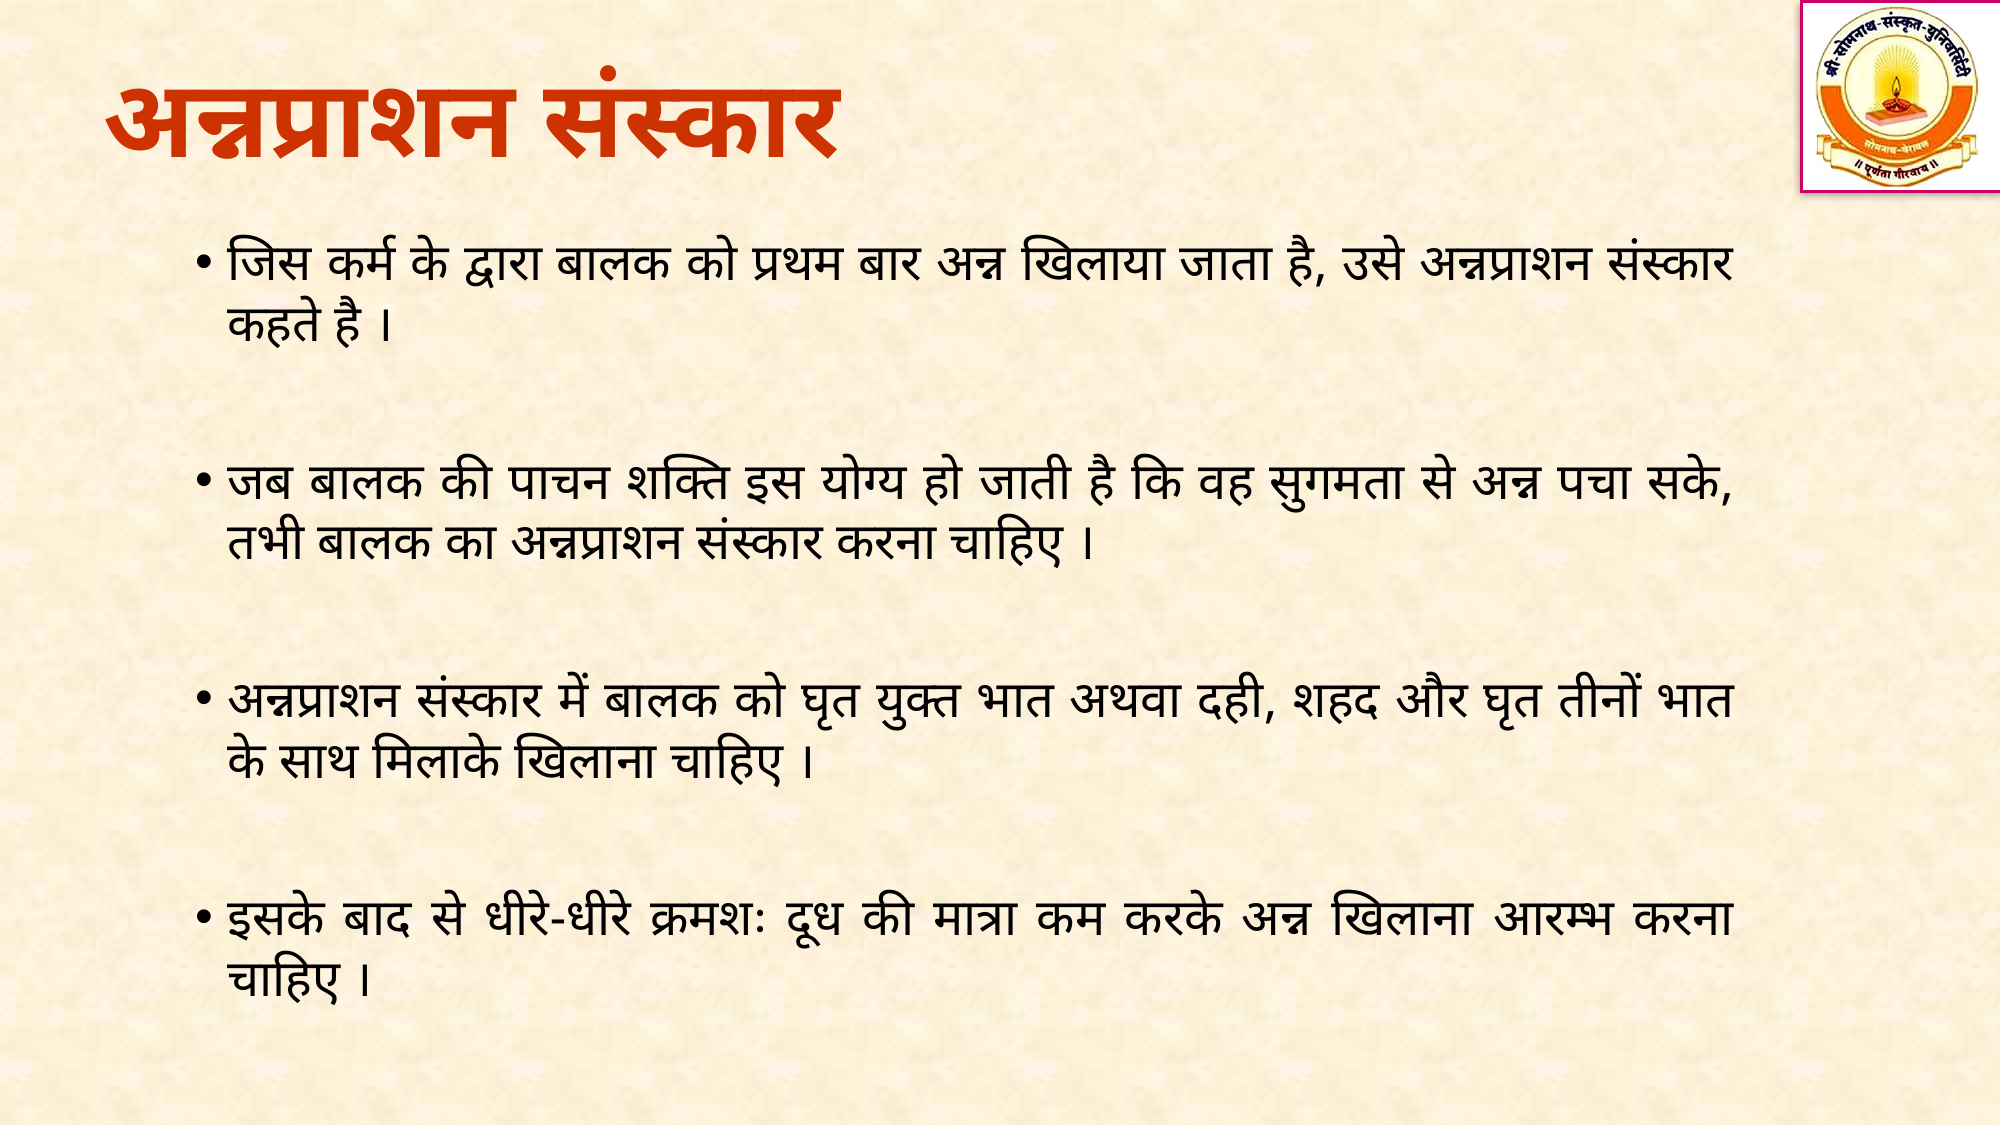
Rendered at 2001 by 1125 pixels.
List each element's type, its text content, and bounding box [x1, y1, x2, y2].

list जिस कर्म के द्वारा बालक को प्रथम बार अन्न खिलाया जाता है, उसे अन्नप्राशन संस्कार कहते है । जब बालक की पाचन शक्ति इस योग्य हो जाती है कि वह सुगमता से अन्न पचा सके, तभी बालक का अन्नप्राशन संस्कार करना चाहिए । अन्नप्राशन संस्कार में बालक को घृत युक्त भात अथवा दही, शहद और घृत तीनों भात के साथ मिलाके खिलाना चाहिए । इसके बाद से धीरे-धीरे क्रमशः दूध की मात्रा कम करके अन्न खिलाना आरम्भ करना चाहिए । [180, 222, 1749, 1022]
title अन्नप्राशन संस्कार [32, 23, 1345, 223]
picture [0, 0, 2001, 1125]
